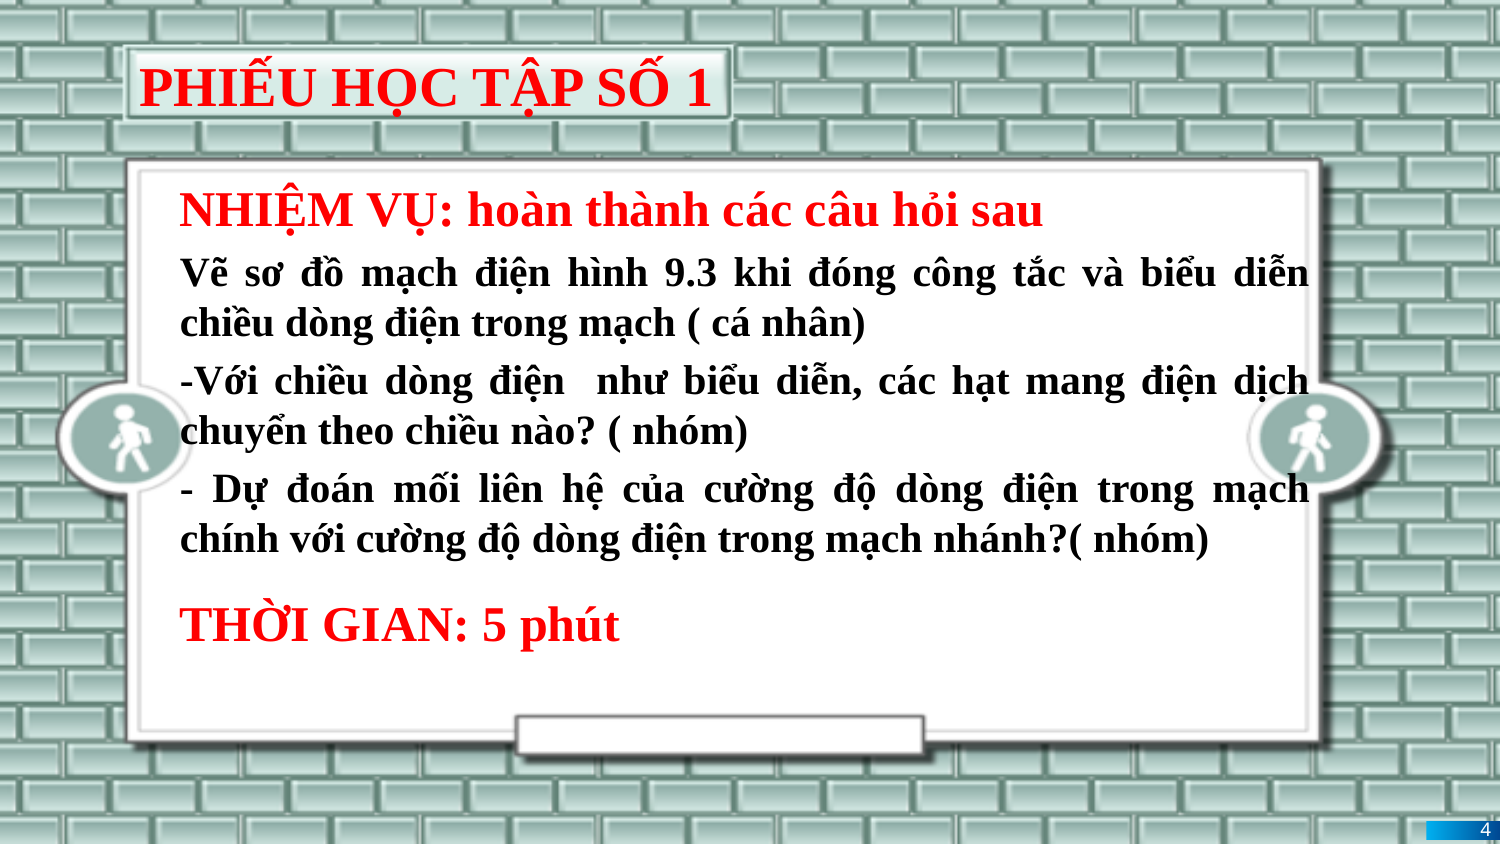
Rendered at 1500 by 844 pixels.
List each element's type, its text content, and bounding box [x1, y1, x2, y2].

text_box PHIẾU HỌC TẬP SỐ 1 [128, 44, 750, 123]
picture [0, 0, 1500, 844]
text_box NHIỆM VỤ: hoàn thành các câu hỏi sau Vẽ sơ đồ mạch điện hình 9.3 khi đóng công tắc và biểu diễn chiều dòng điện trong mạch ( cá nhân) -Với chiều dòng điện như biểu diễn, các hạt mang điện dịch chuyển theo chiều nào? ( nhóm) - Dự đoán mối liên hệ của cường độ dòng điện trong mạch chính với cường độ dòng điện trong mạch nhánh?( nhóm) THỜI GIAN: 5 phút [168, 140, 1322, 747]
slide_number 4 [1426, 821, 1500, 840]
